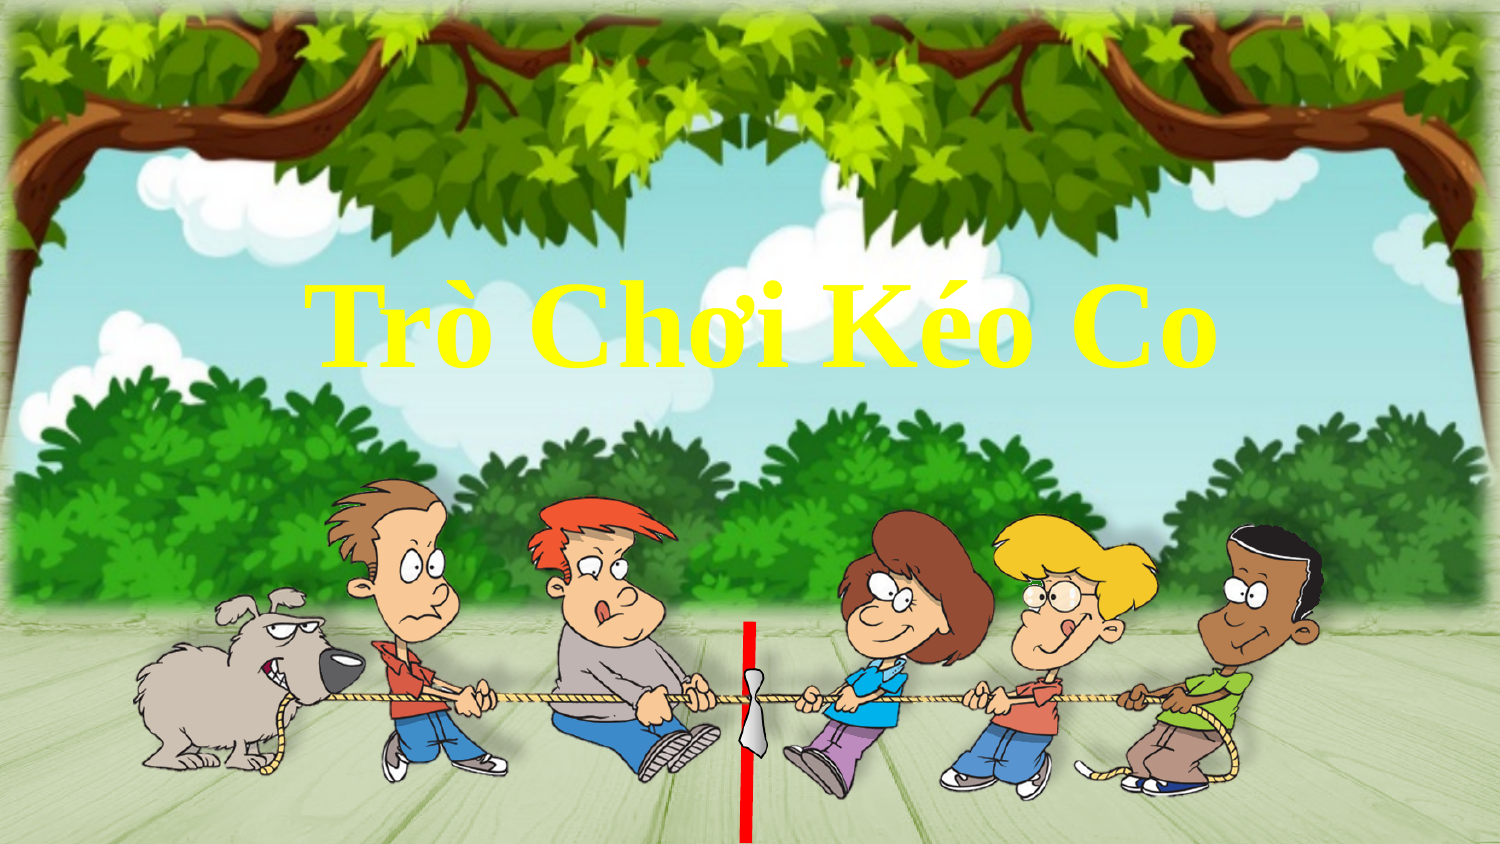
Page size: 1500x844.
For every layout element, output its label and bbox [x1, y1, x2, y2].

text_box [745, 815, 750, 844]
picture [0, 0, 1500, 807]
